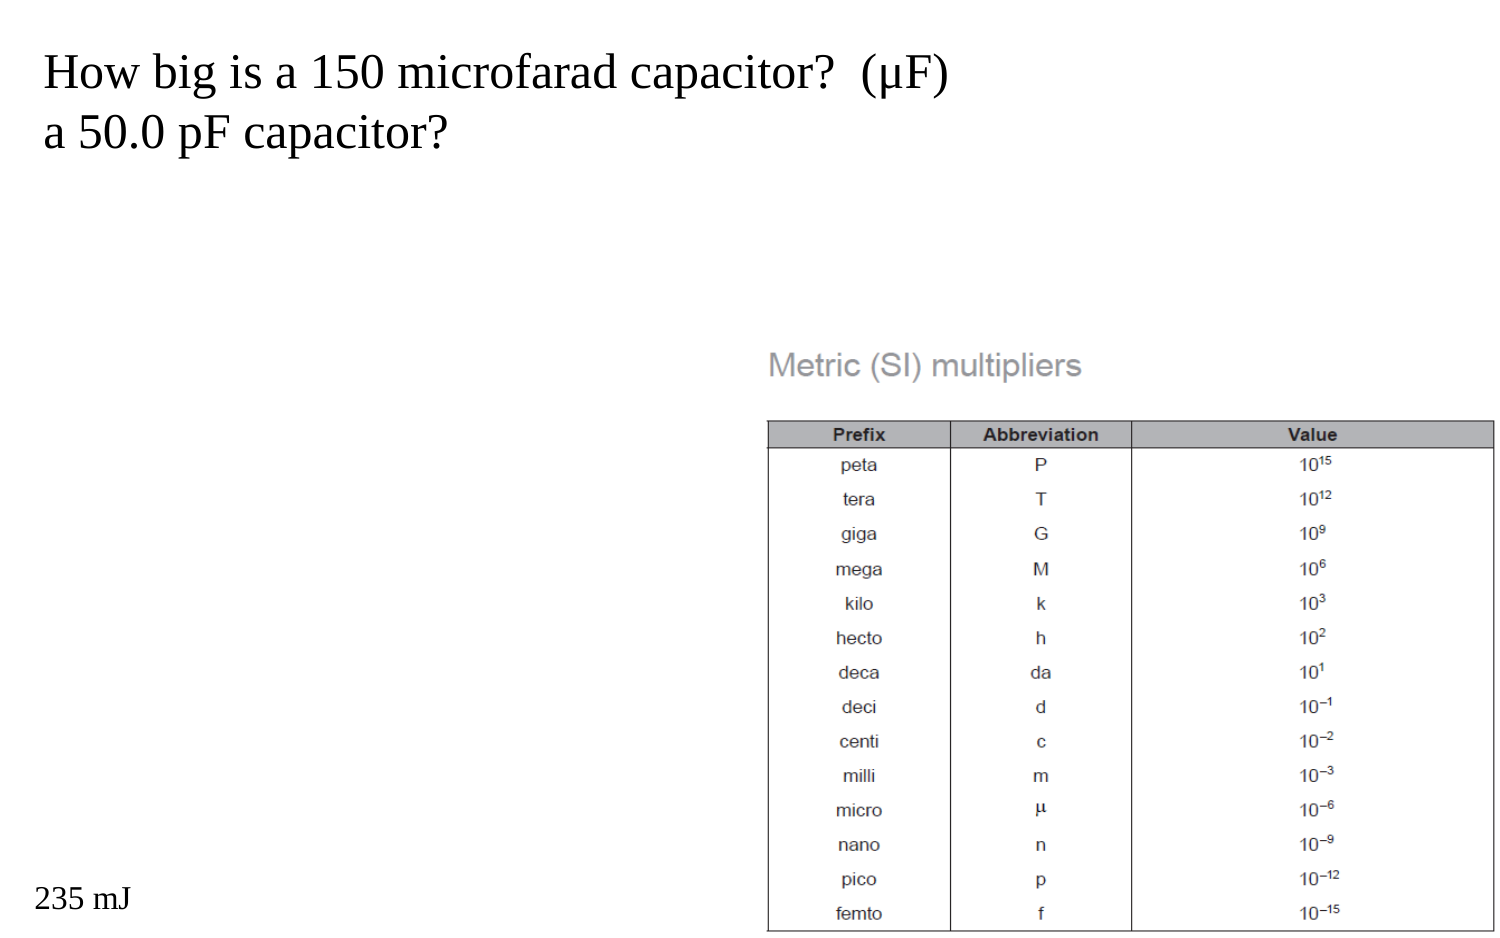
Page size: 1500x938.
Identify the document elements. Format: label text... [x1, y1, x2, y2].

text_box How big is a 150 microfarad capacitor? (μF) a 50.0 pF capacitor? [28, 31, 965, 166]
picture [760, 343, 1500, 938]
text_box 235 mJ [19, 868, 147, 924]
